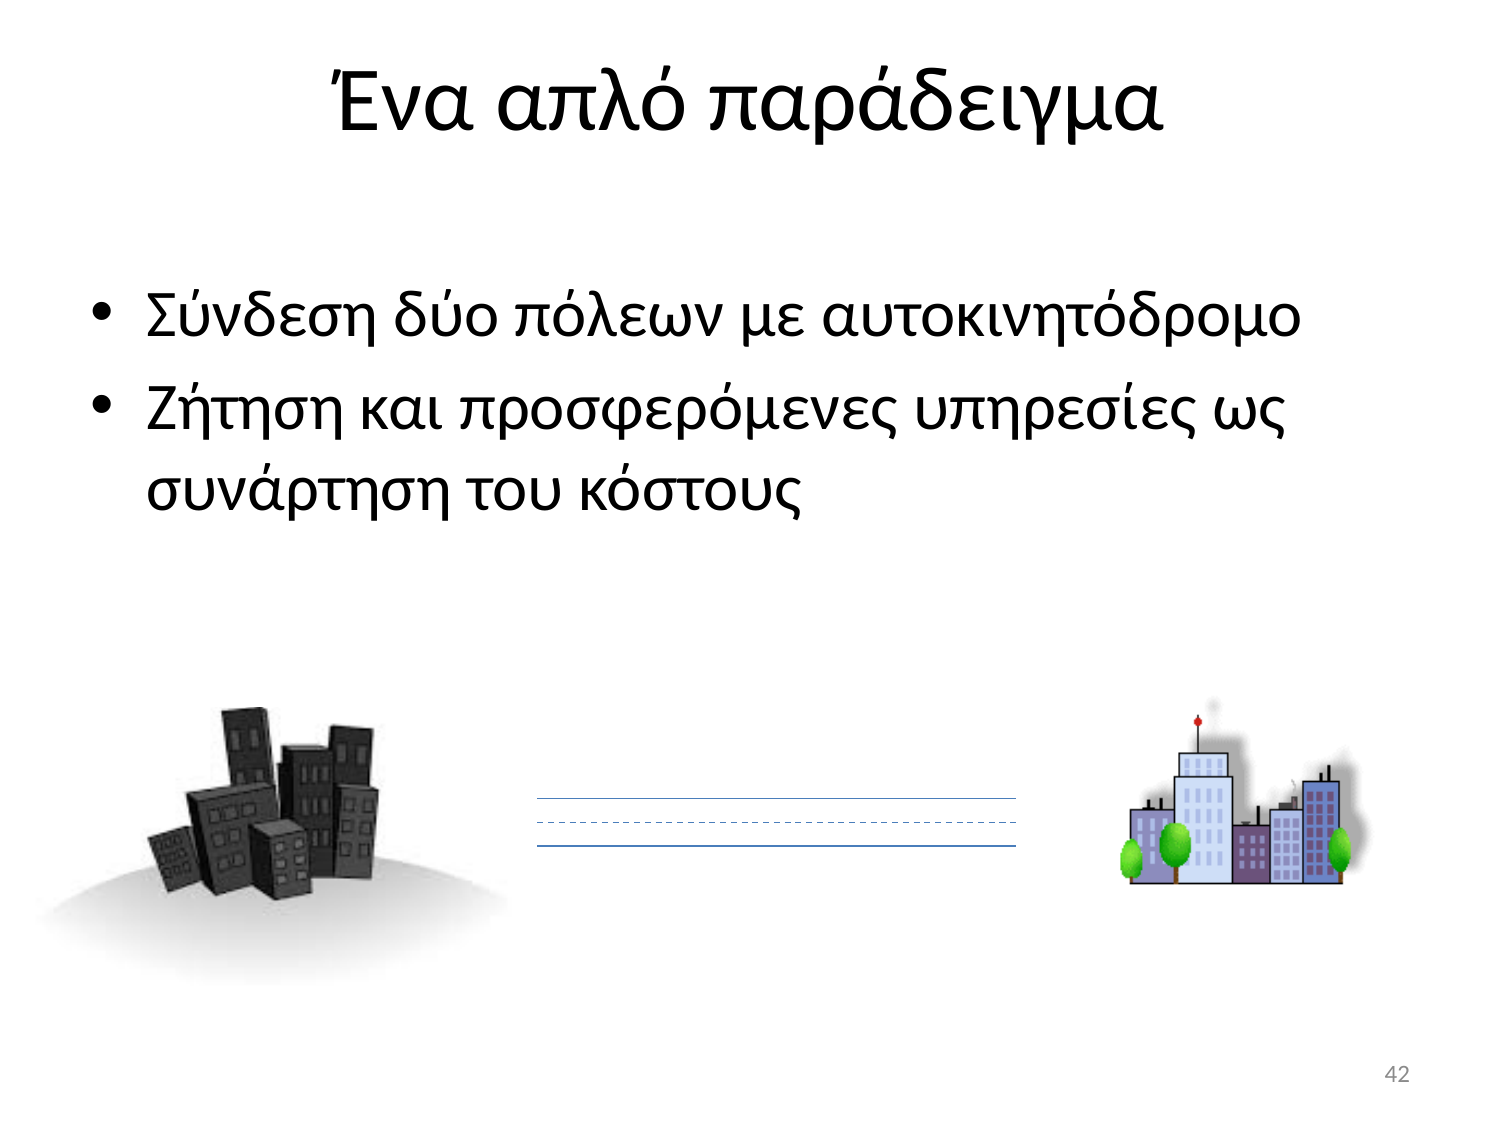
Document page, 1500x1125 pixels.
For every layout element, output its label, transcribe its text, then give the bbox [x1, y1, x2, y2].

list Σύνδεση δύο πόλεων με αυτοκινητόδρομο Ζήτηση και προσφερόμενες υπηρεσίες ως συνάρτηση του κόστους [75, 262, 1425, 650]
slide_number 42 [1074, 1042, 1425, 1103]
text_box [537, 798, 1017, 847]
title Ένα απλό παράδειγμα [2, 0, 1500, 188]
picture [1, 706, 573, 1125]
picture [1105, 678, 1384, 894]
